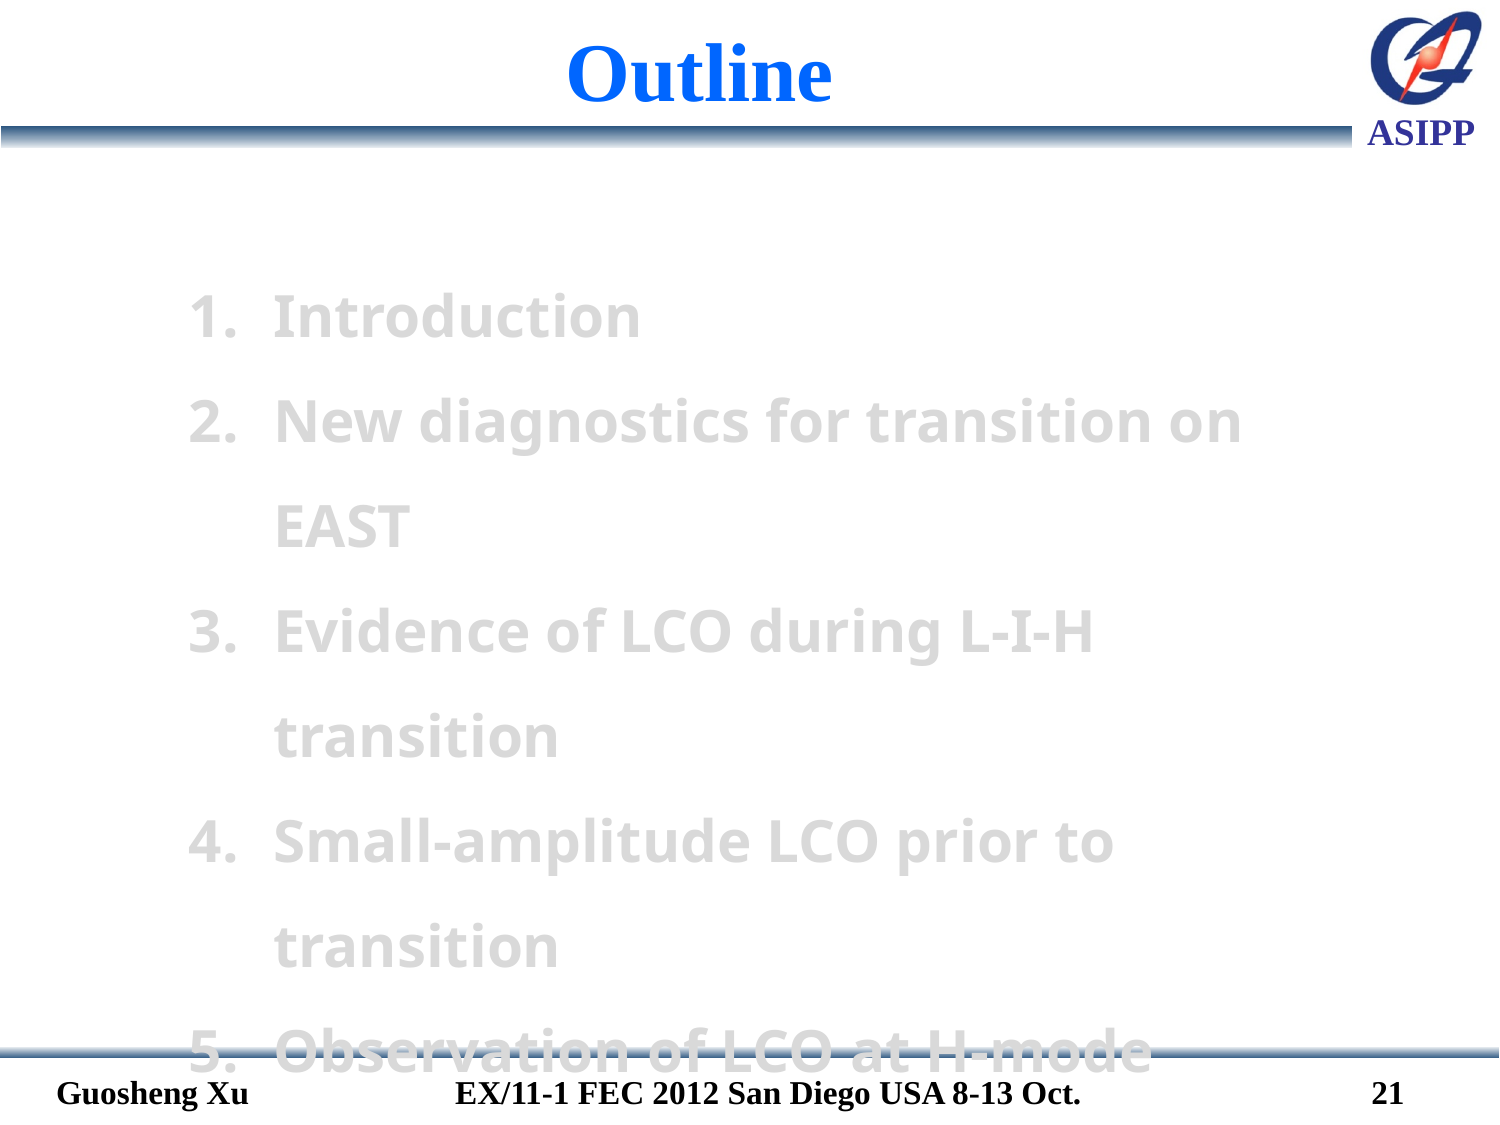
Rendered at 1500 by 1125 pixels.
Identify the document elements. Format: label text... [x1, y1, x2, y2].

picture [1400, 0, 1495, 119]
list Introduction New diagnostics for transition on EAST Evidence of LCO during L-I-H transition Small-amplitude LCO prior to transition Observation of LCO at H-mode pedestal Summary [174, 236, 1326, 1125]
title Outline [0, 0, 1400, 170]
